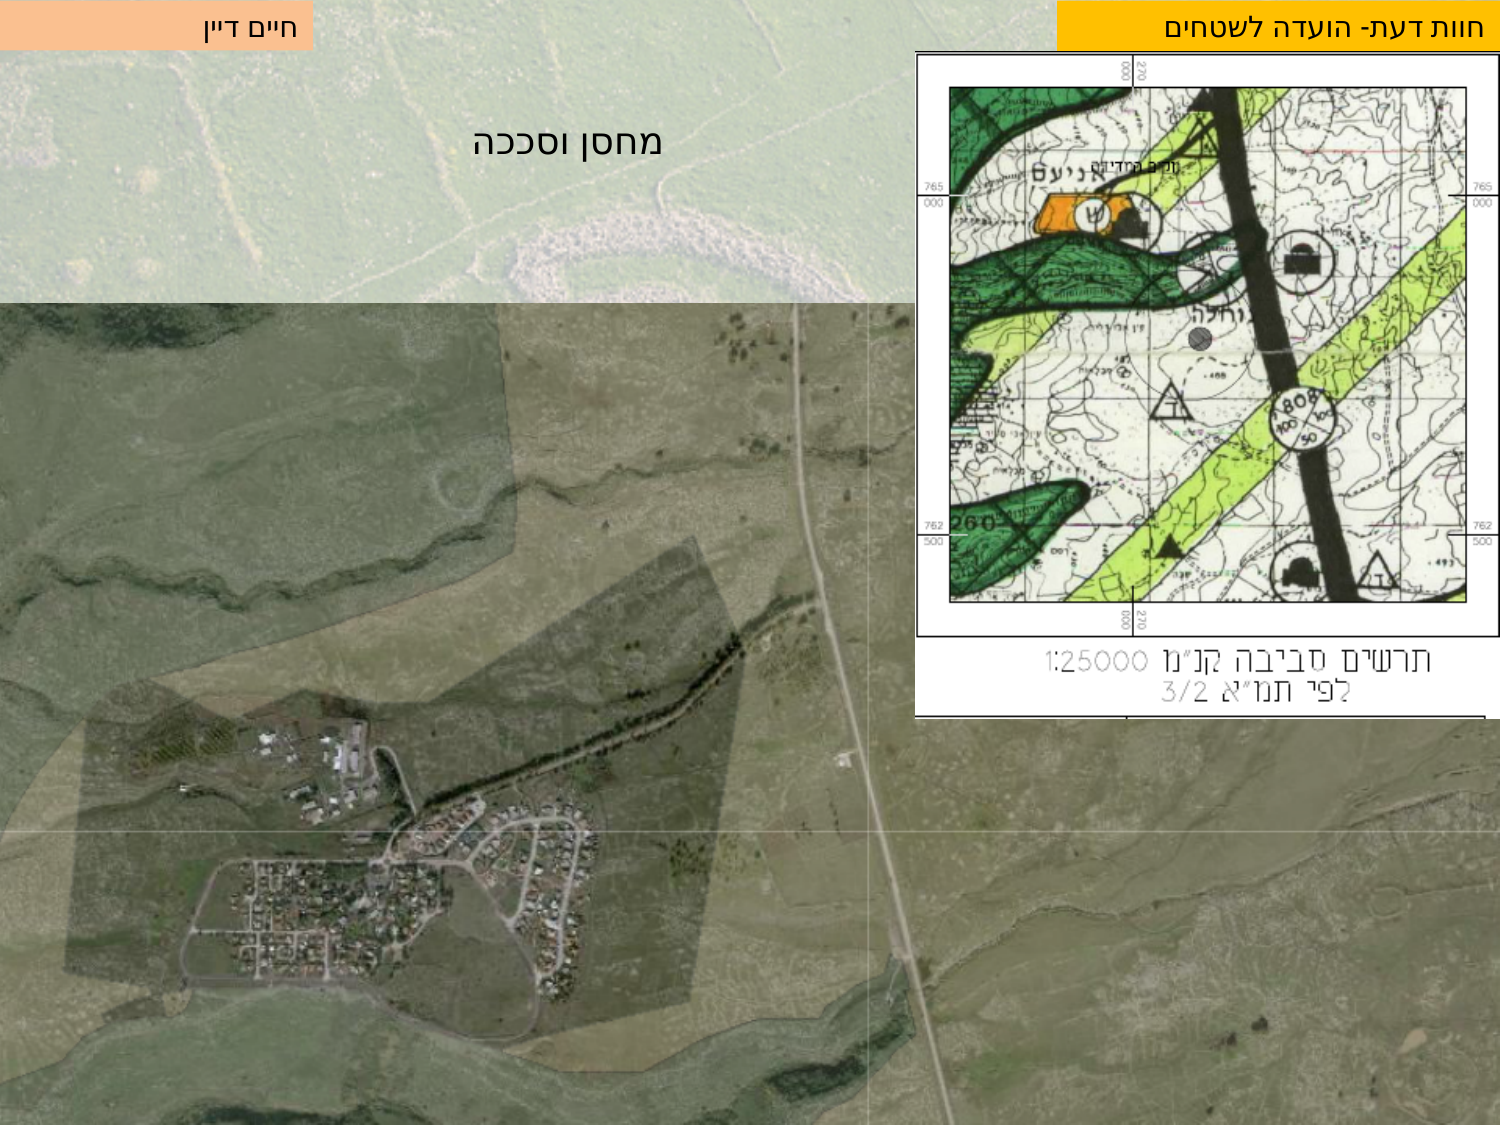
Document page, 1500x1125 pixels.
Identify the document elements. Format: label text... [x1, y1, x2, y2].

text_box חוות דעת- הועדה לשטחים פתוחים [1057, 0, 1500, 50]
text_box חיים דיין [0, 0, 313, 51]
text_box מחסן וסככה [430, 109, 679, 170]
picture [0, 50, 1500, 1125]
